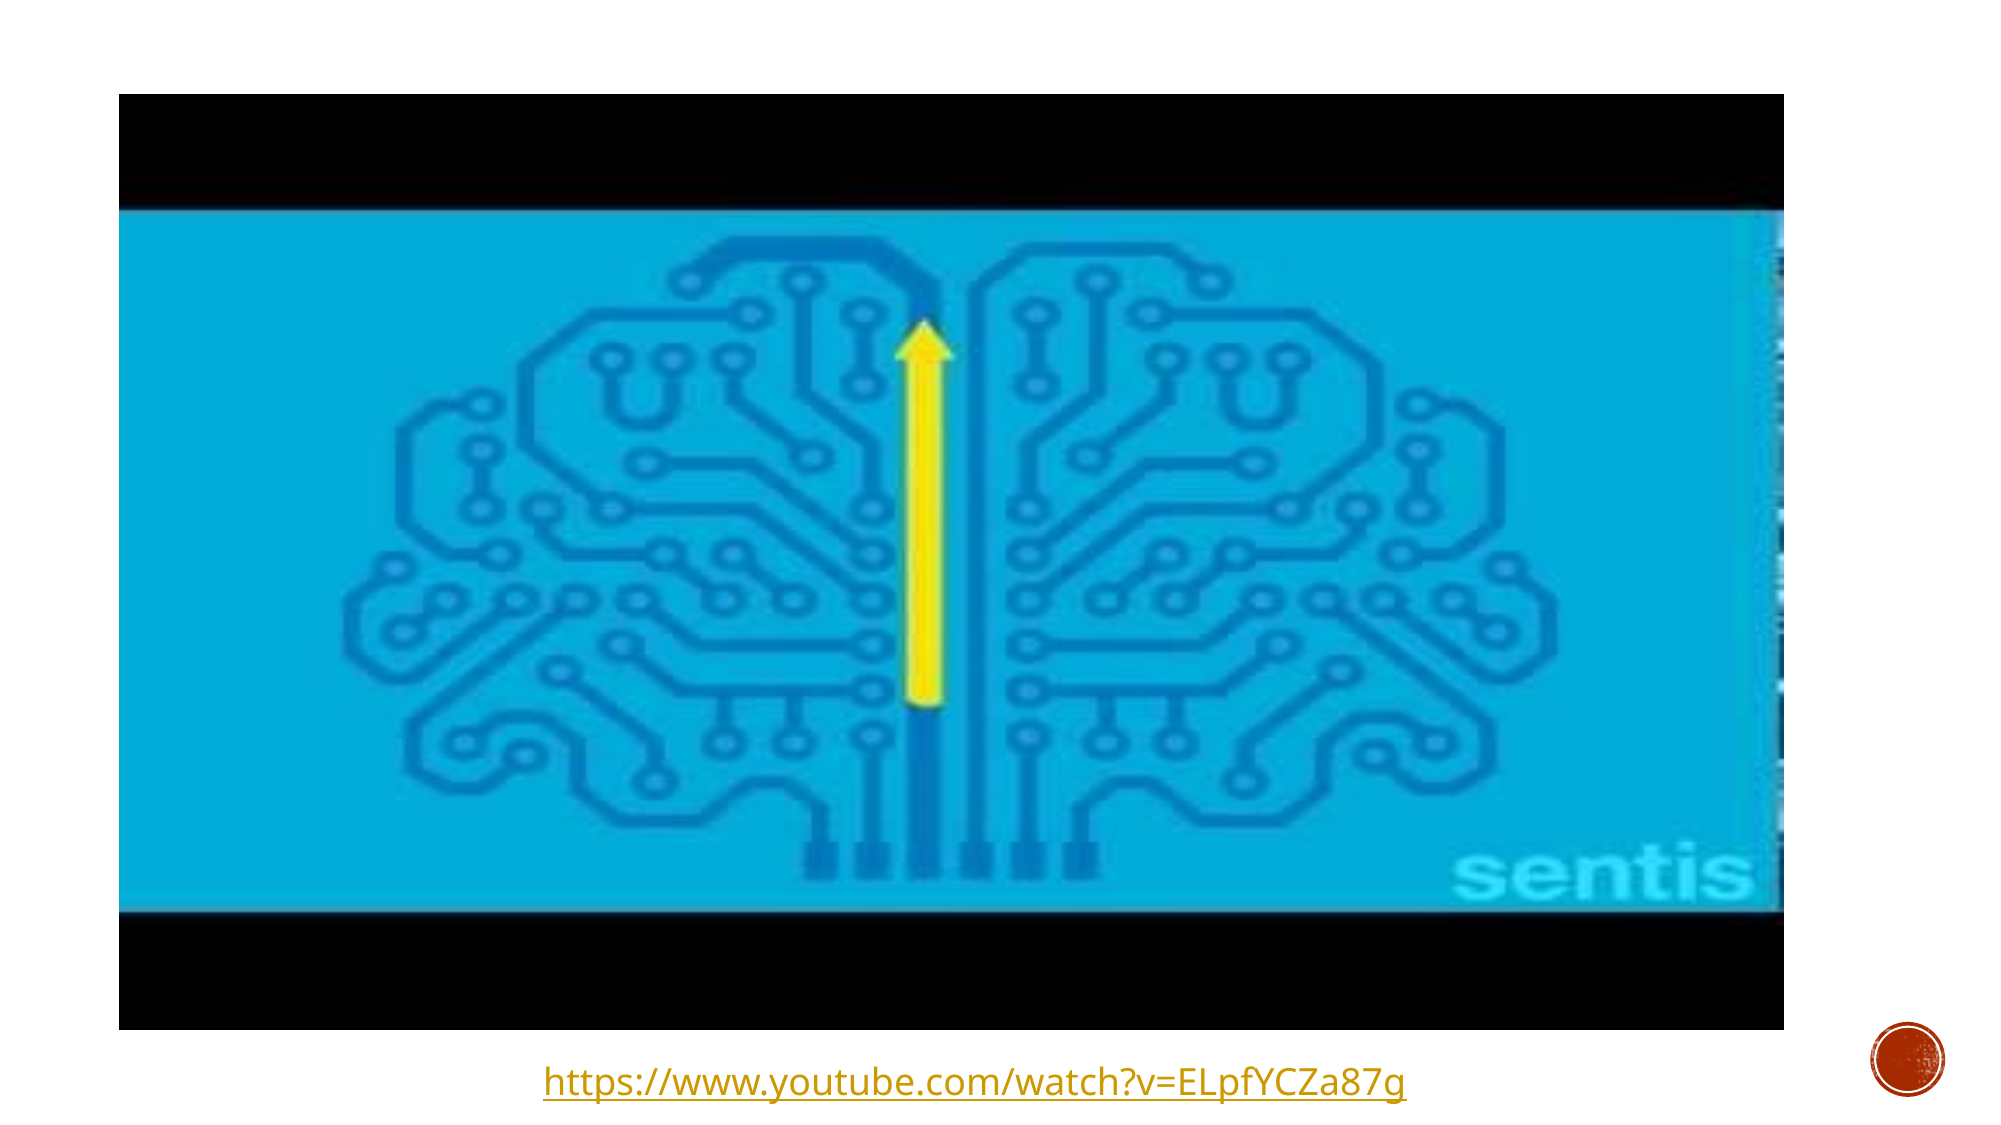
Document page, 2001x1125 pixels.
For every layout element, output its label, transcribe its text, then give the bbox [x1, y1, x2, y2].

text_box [123, 98, 1779, 1028]
text_box https://www.youtube.com/watch?v=ELpfYCZa87g [528, 1050, 1422, 1125]
